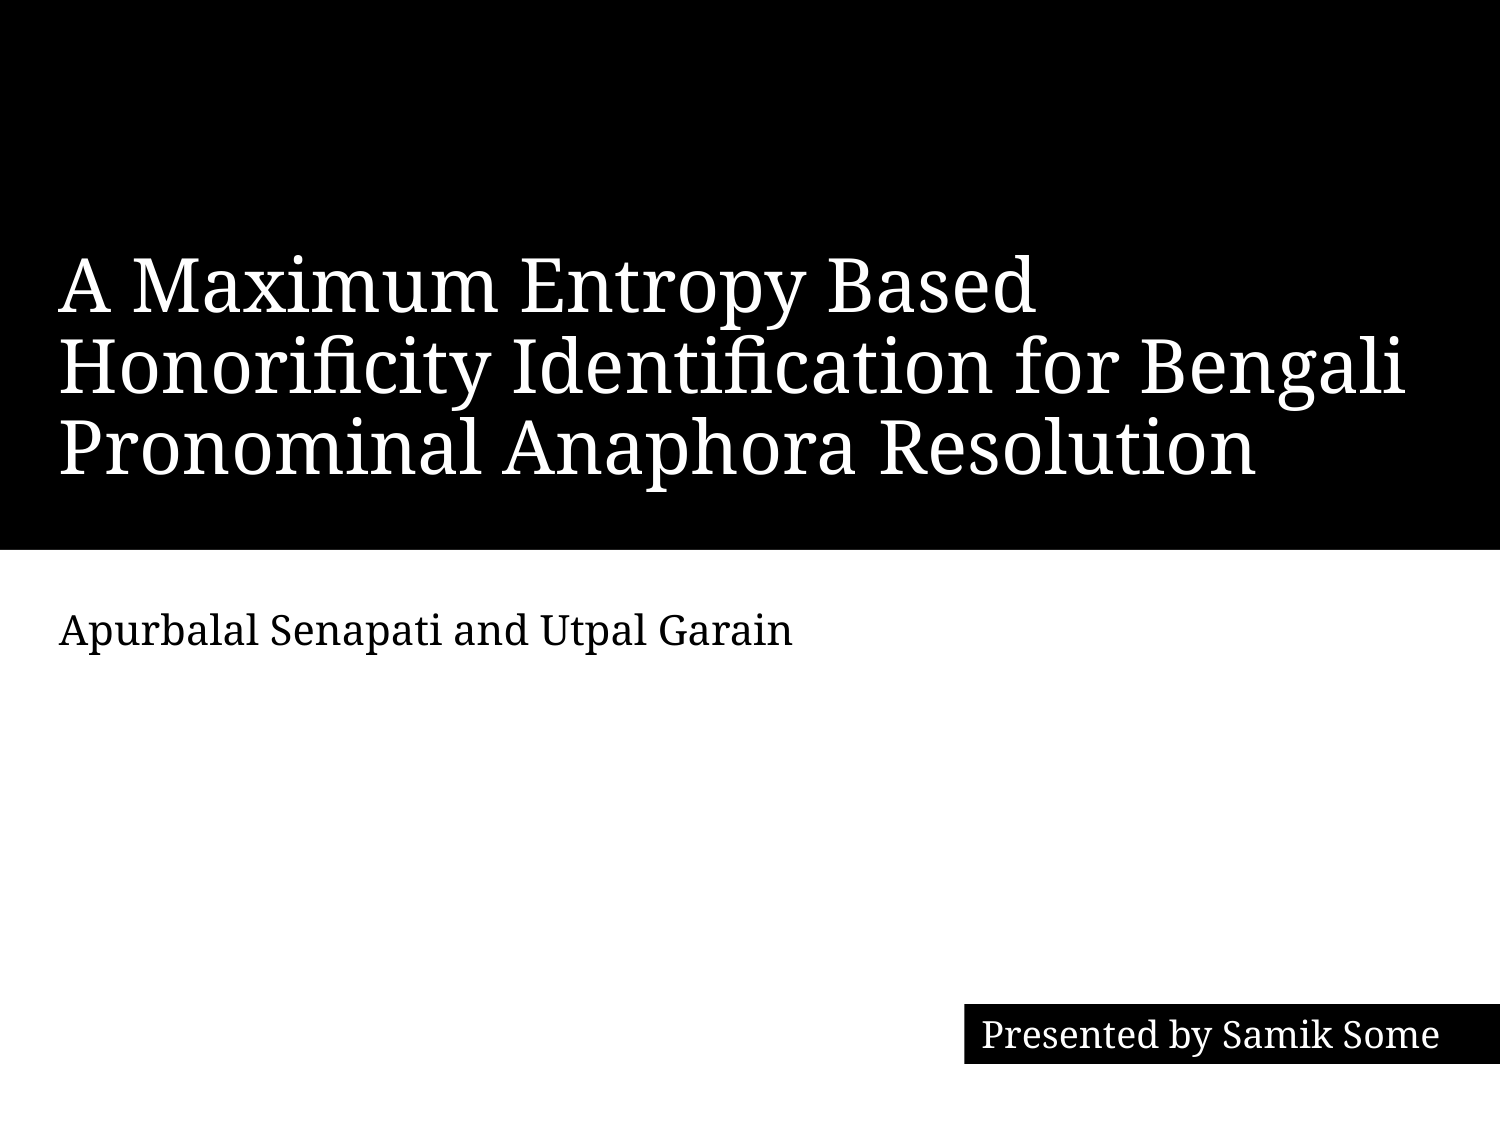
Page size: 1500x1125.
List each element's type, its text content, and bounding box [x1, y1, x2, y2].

title A Maximum Entropy Based Honorificity Identification for Bengali Pronominal Anaphora Resolution [0, 0, 1500, 549]
text_box Presented by Samik Some [964, 1004, 1500, 1064]
subtitle Apurbalal Senapati and Utpal Garain [0, 549, 1500, 1125]
